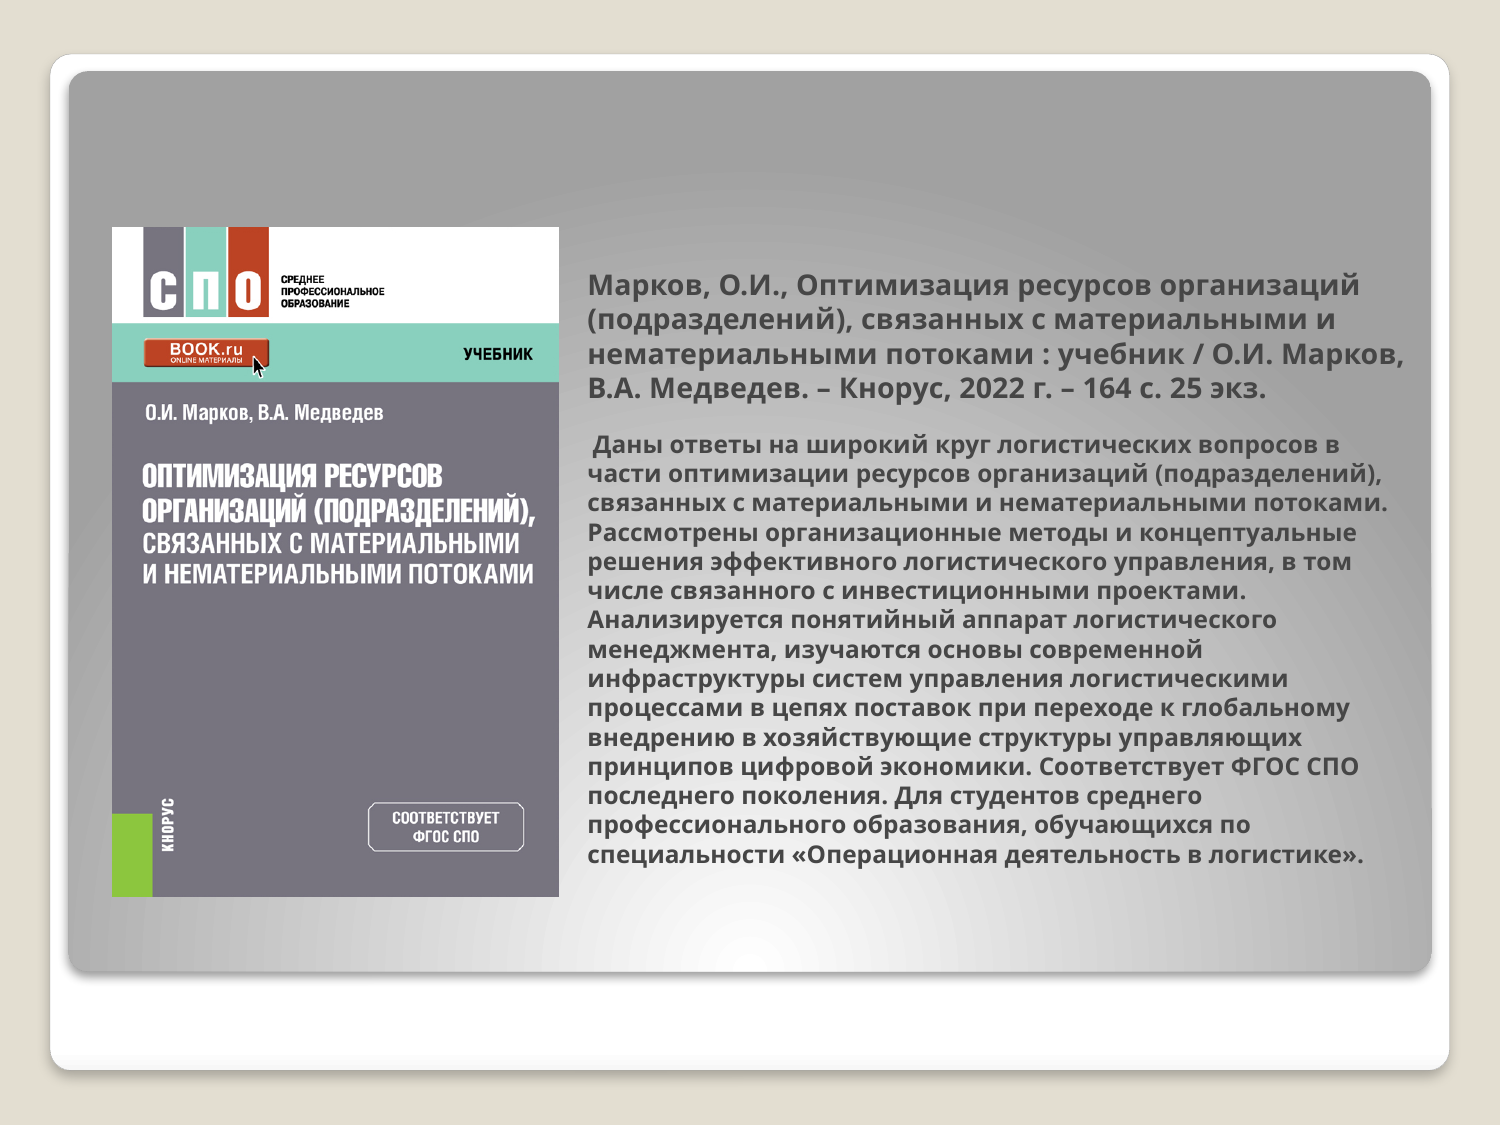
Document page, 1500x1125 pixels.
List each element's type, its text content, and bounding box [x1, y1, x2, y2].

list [111, 227, 559, 898]
title Марков, О.И., Оптимизация ресурсов организаций (подразделений), связанных с материальными и нематериальными потоками : учебник / О.И. Марков, В.А. Медведев. – Кнорус, 2022 г. – 164 с. 25 экз. Даны ответы на широкий круг логистических вопросов в части оптимизации ресурсов организаций (подразделений), связанных с материальными и нематериальными потоками. Рассмотрены организационные методы и концептуальные решения эффективного логистического управления, в том числе связанного с инвестиционными проектами. Анализируется понятийный аппарат логистического менеджмента, изучаются основы современной инфраструктуры систем управления логистическими процессами в цепях поставок при переходе к глобальному внедрению в хозяйствующие структуры управляющих принципов цифровой экономики. Соответствует ФГОС СПО последнего поколения. Для студентов среднего профессионального образования, обучающихся по специальности «Операционная деятельность в логистике». [572, 249, 1425, 876]
